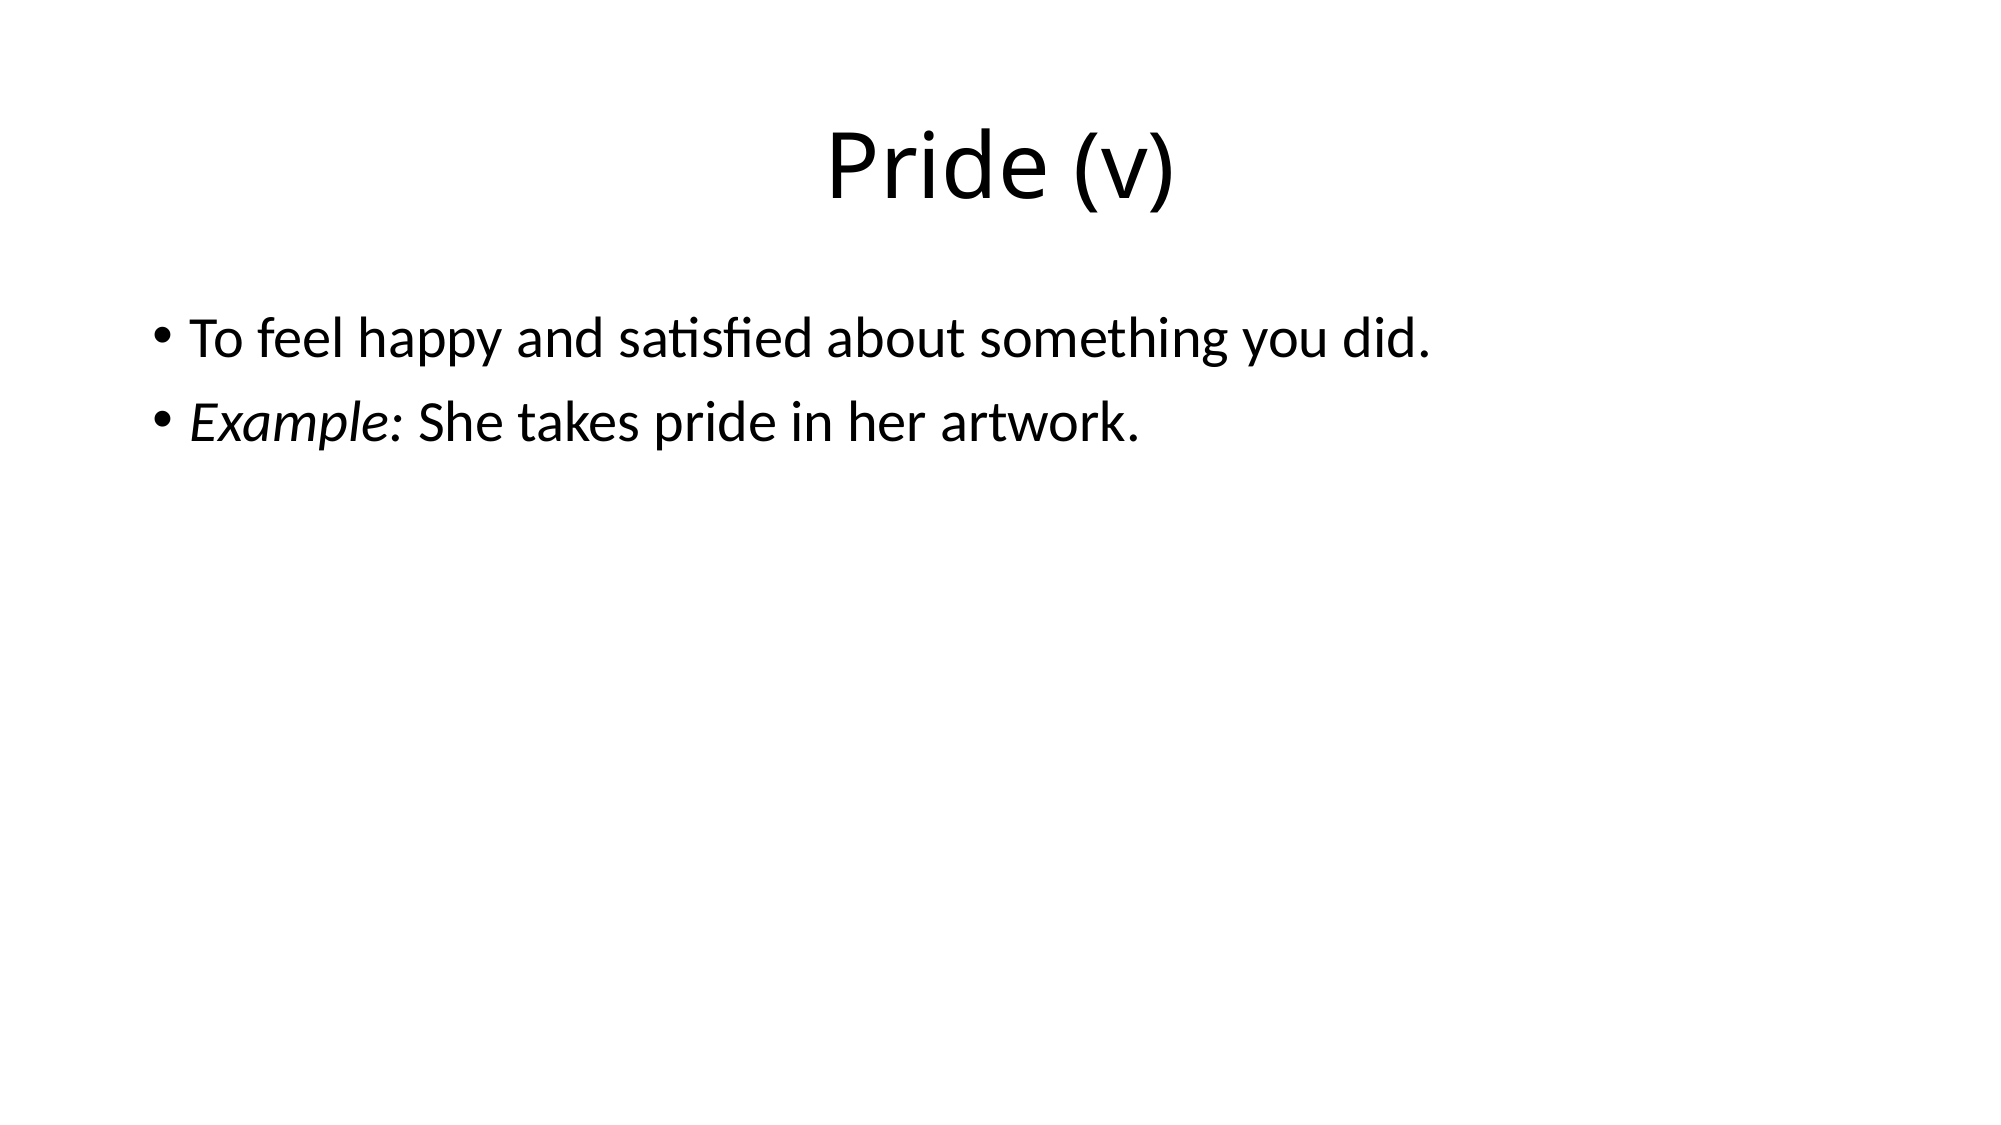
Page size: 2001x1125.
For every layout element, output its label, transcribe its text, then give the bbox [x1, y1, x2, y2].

title Pride (v) [137, 59, 1863, 278]
list To feel happy and satisfied about something you did. Example: She takes pride in her artwork. [137, 299, 1863, 1014]
